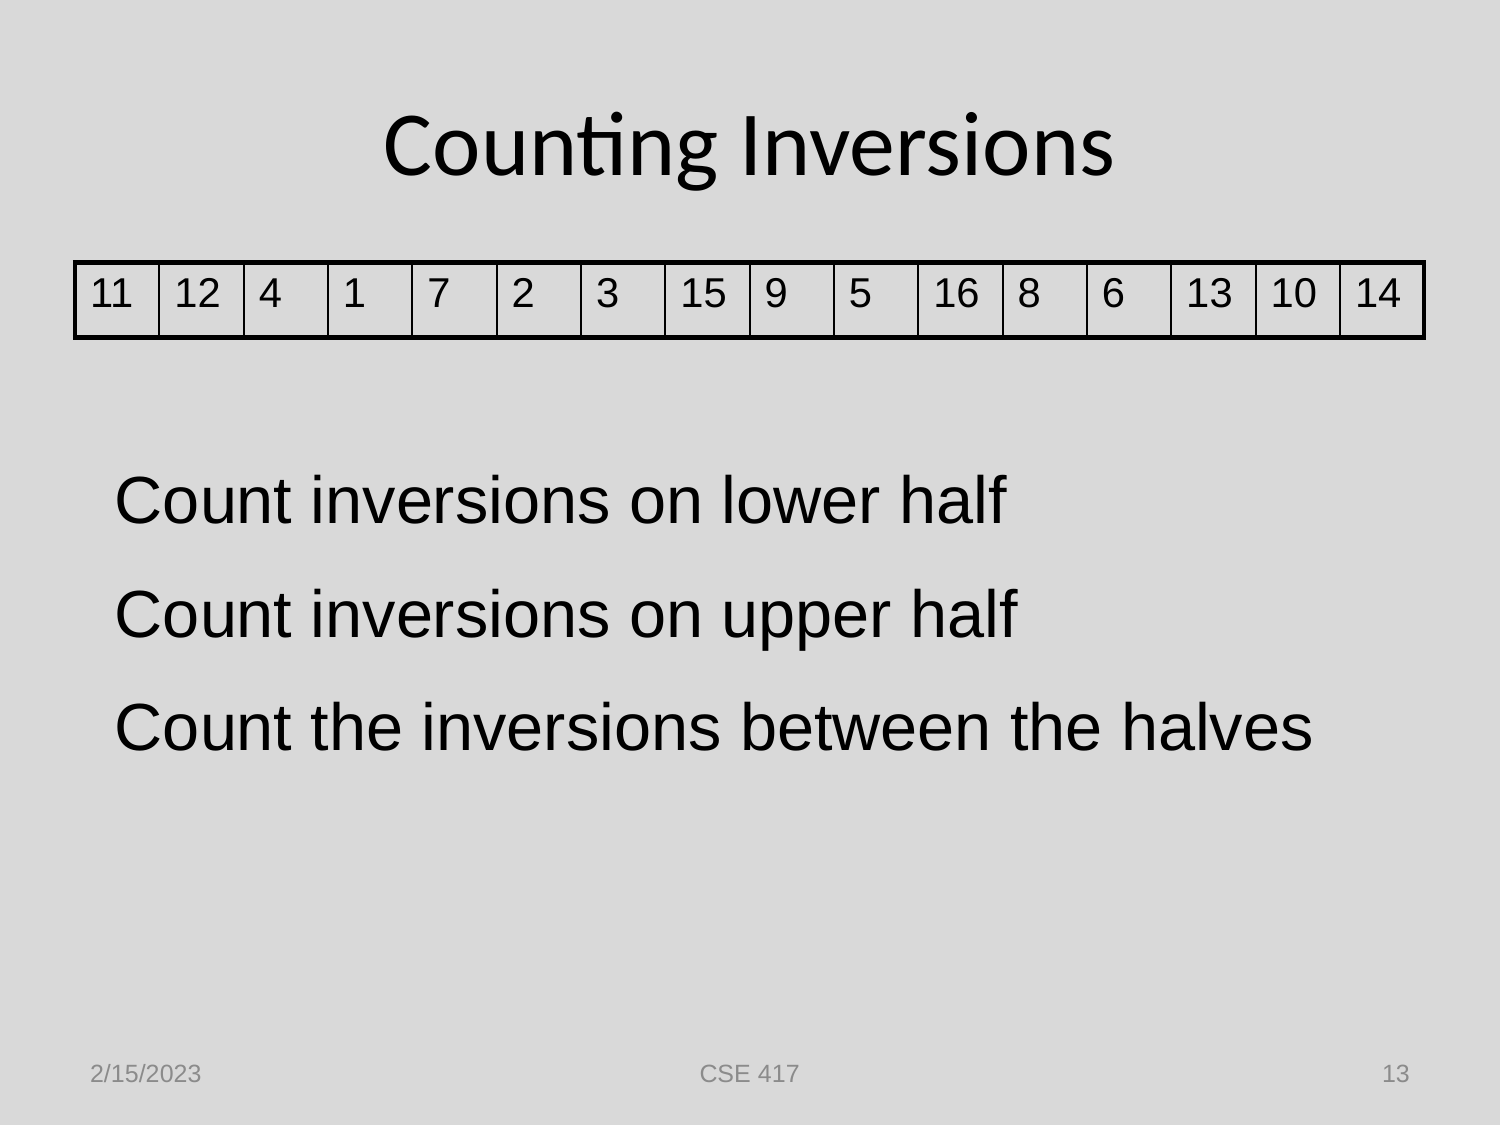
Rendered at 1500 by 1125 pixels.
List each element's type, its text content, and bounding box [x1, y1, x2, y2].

table_header 10 [1257, 265, 1339, 335]
text_box Count inversions on lower half Count inversions on upper half Count the inversions between the halves [99, 449, 1350, 772]
table_header 1 [329, 265, 411, 335]
table_header 14 [1341, 265, 1422, 335]
table_header 11 [77, 265, 158, 335]
table_header 9 [751, 265, 833, 335]
title Counting Inversions [75, 45, 1425, 233]
table_header 16 [919, 265, 1002, 335]
slide_number 13 [1074, 1042, 1425, 1103]
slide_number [75, 1042, 425, 1103]
table_header 6 [1088, 265, 1170, 335]
table_header 2 [498, 265, 580, 335]
table_header 13 [1172, 265, 1255, 335]
footer CSE 417 [512, 1042, 988, 1103]
table_header 4 [245, 265, 327, 335]
table_header 3 [582, 265, 664, 335]
table_header 5 [835, 265, 917, 335]
table_header 15 [666, 265, 749, 335]
table_header 8 [1004, 265, 1086, 335]
table_header 12 [160, 265, 243, 335]
table_header 7 [413, 265, 496, 335]
